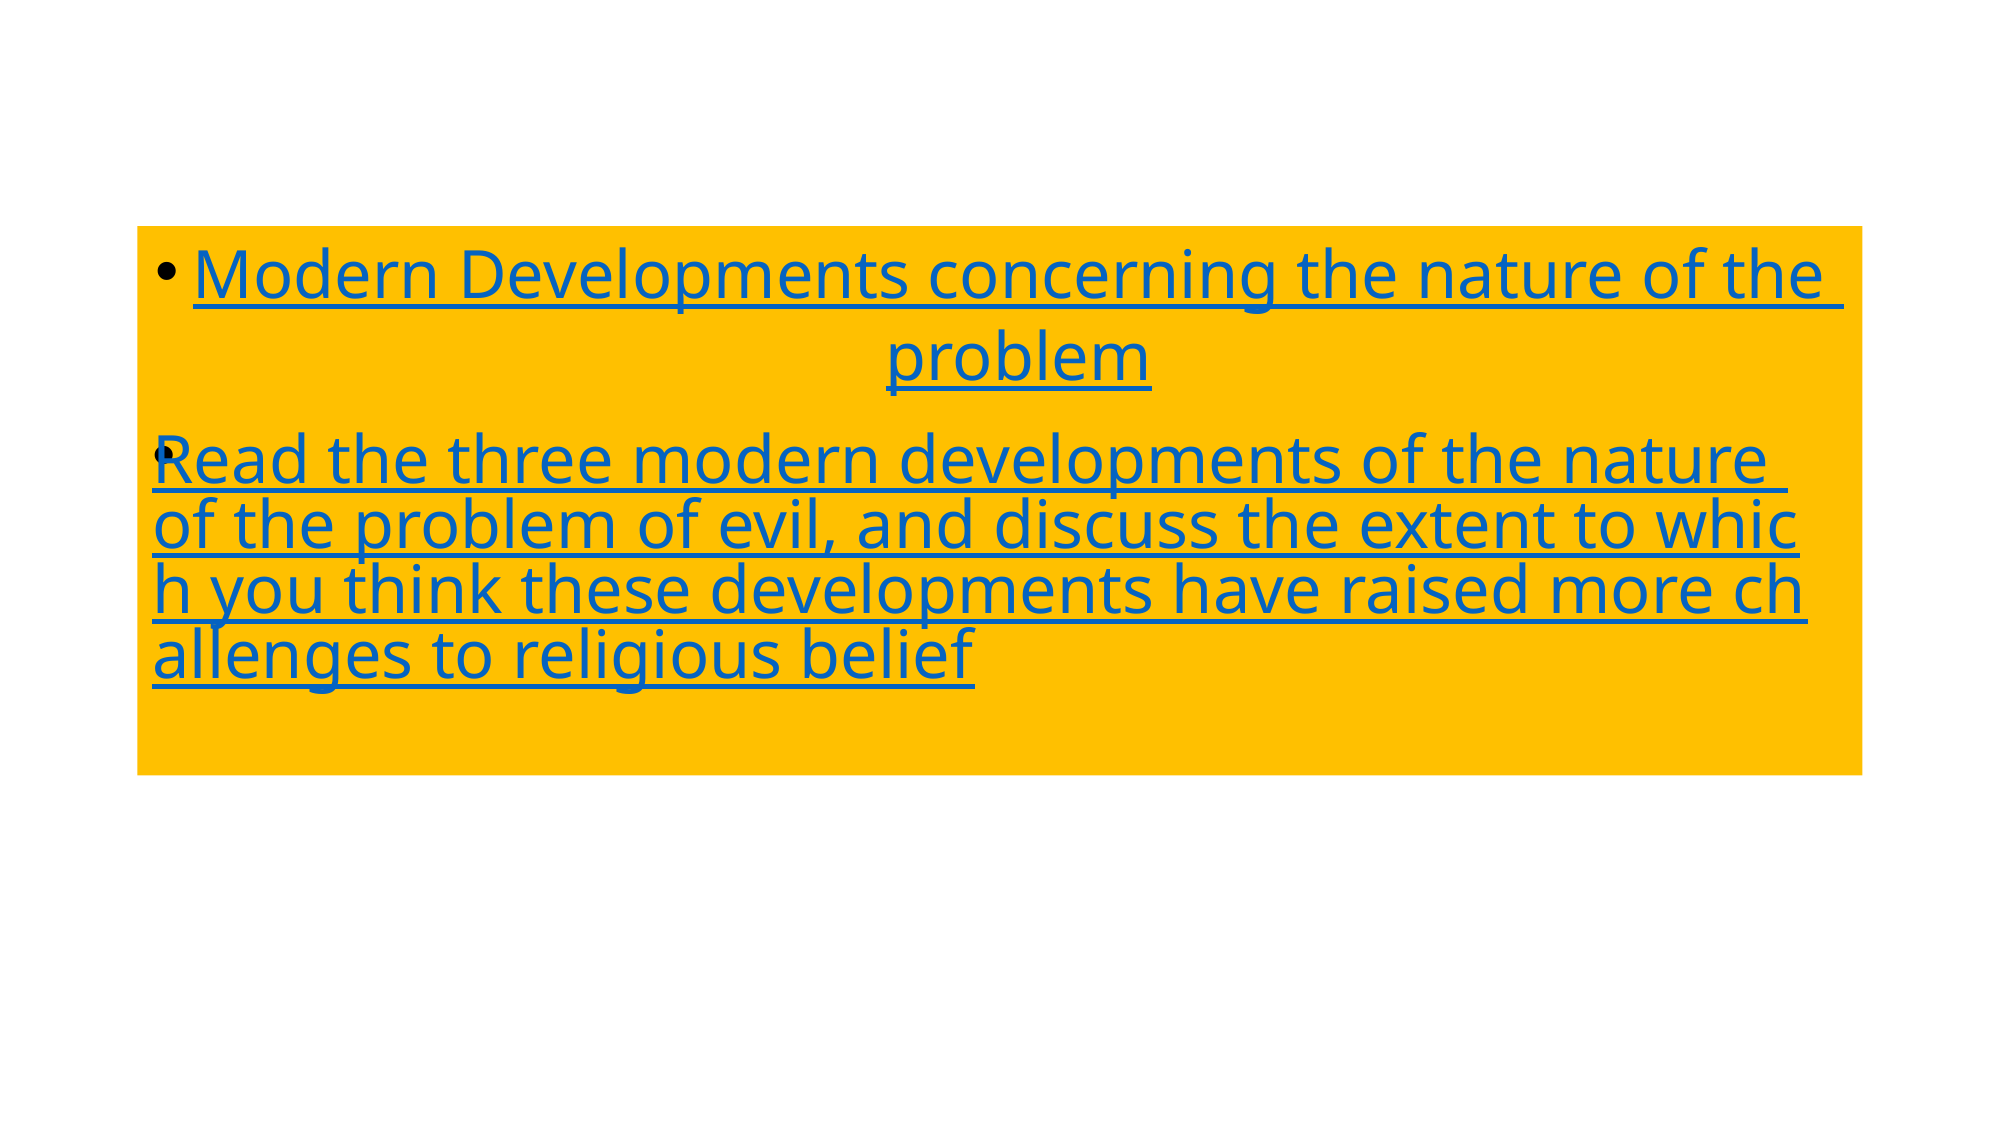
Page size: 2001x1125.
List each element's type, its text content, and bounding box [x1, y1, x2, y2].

list Modern Developments concerning the nature of the problem Read the three modern developments of the nature of the problem of evil, and discuss the extent to which you think these developments have raised more challenges to religious belief [137, 226, 1863, 776]
